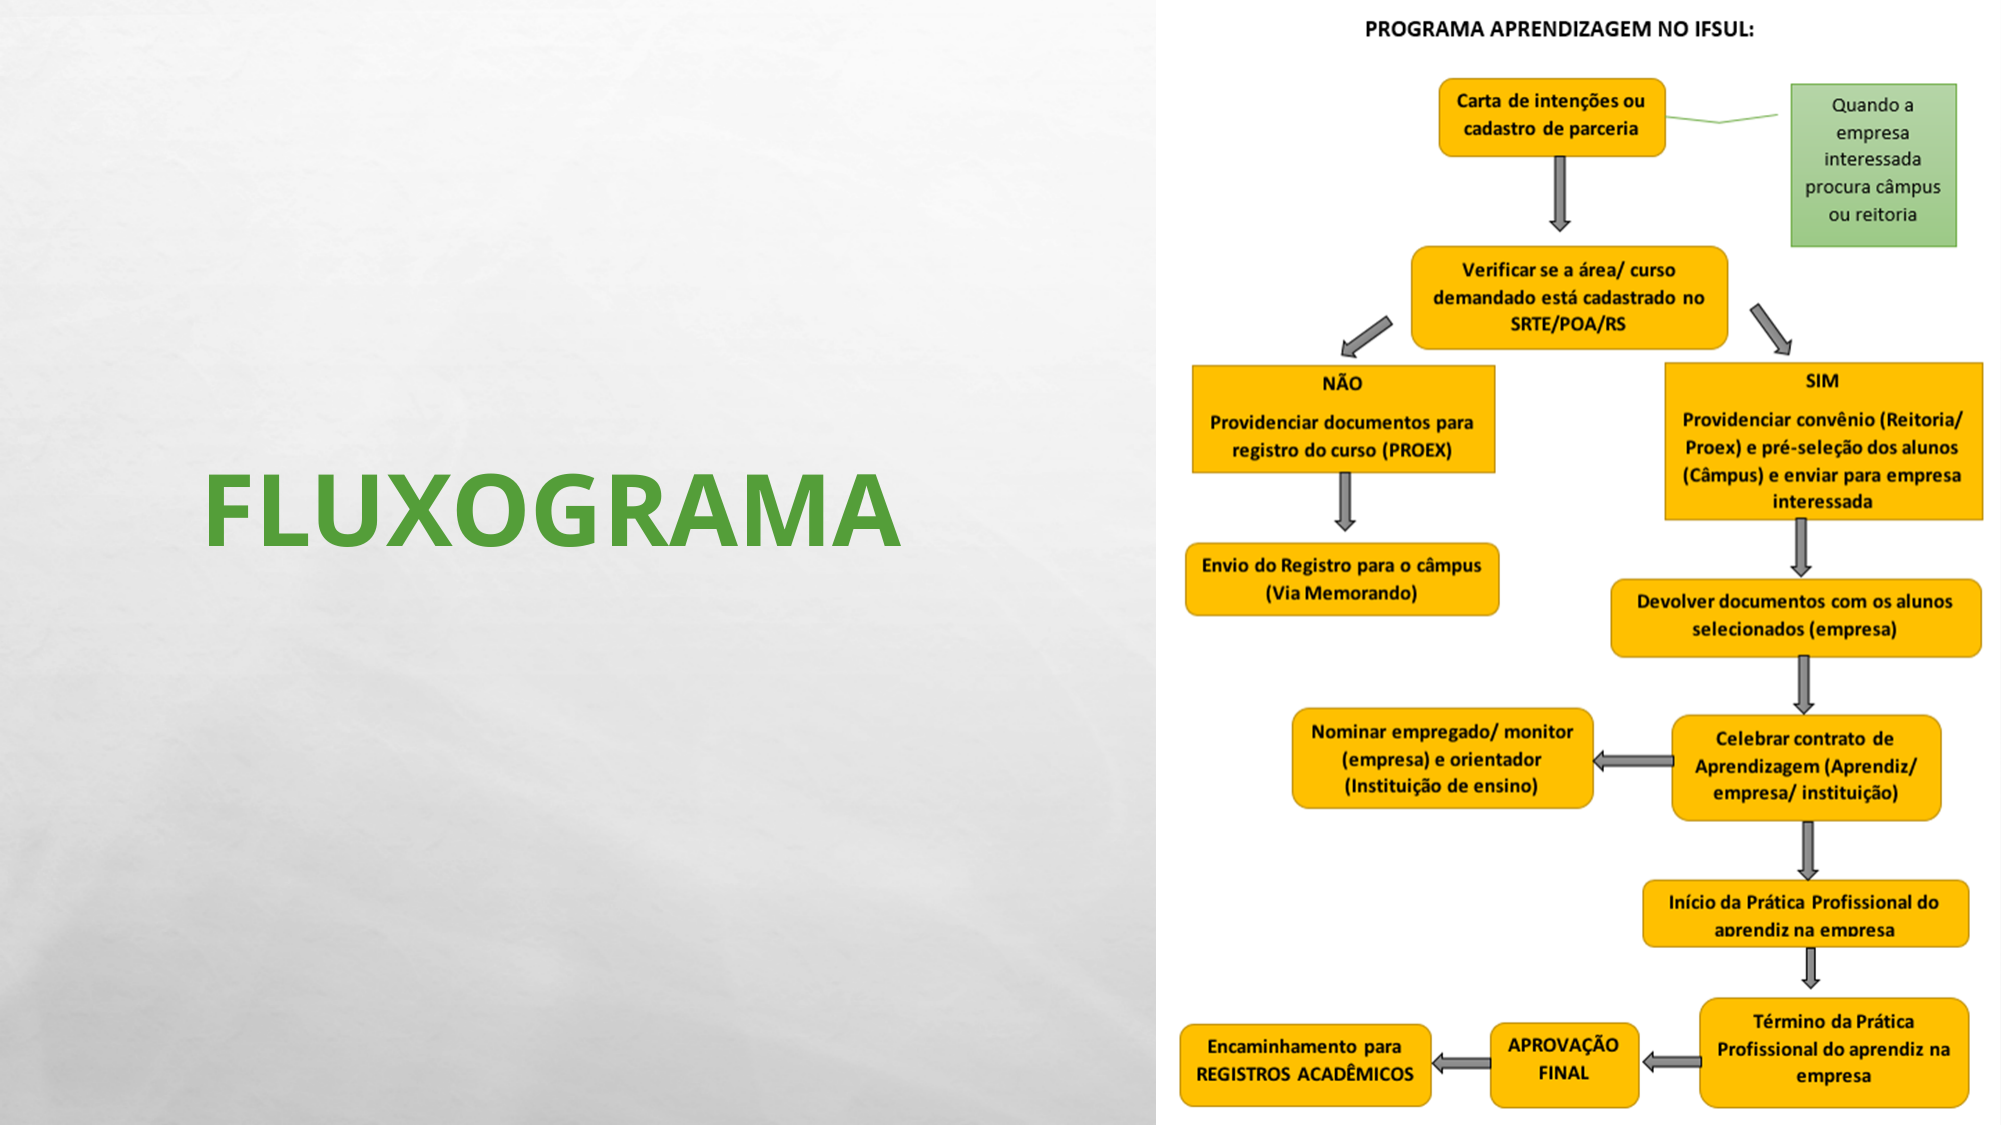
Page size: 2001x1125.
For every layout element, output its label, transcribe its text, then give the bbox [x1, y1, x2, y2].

picture [1155, 0, 2000, 1125]
title Fluxograma [58, 420, 1044, 609]
